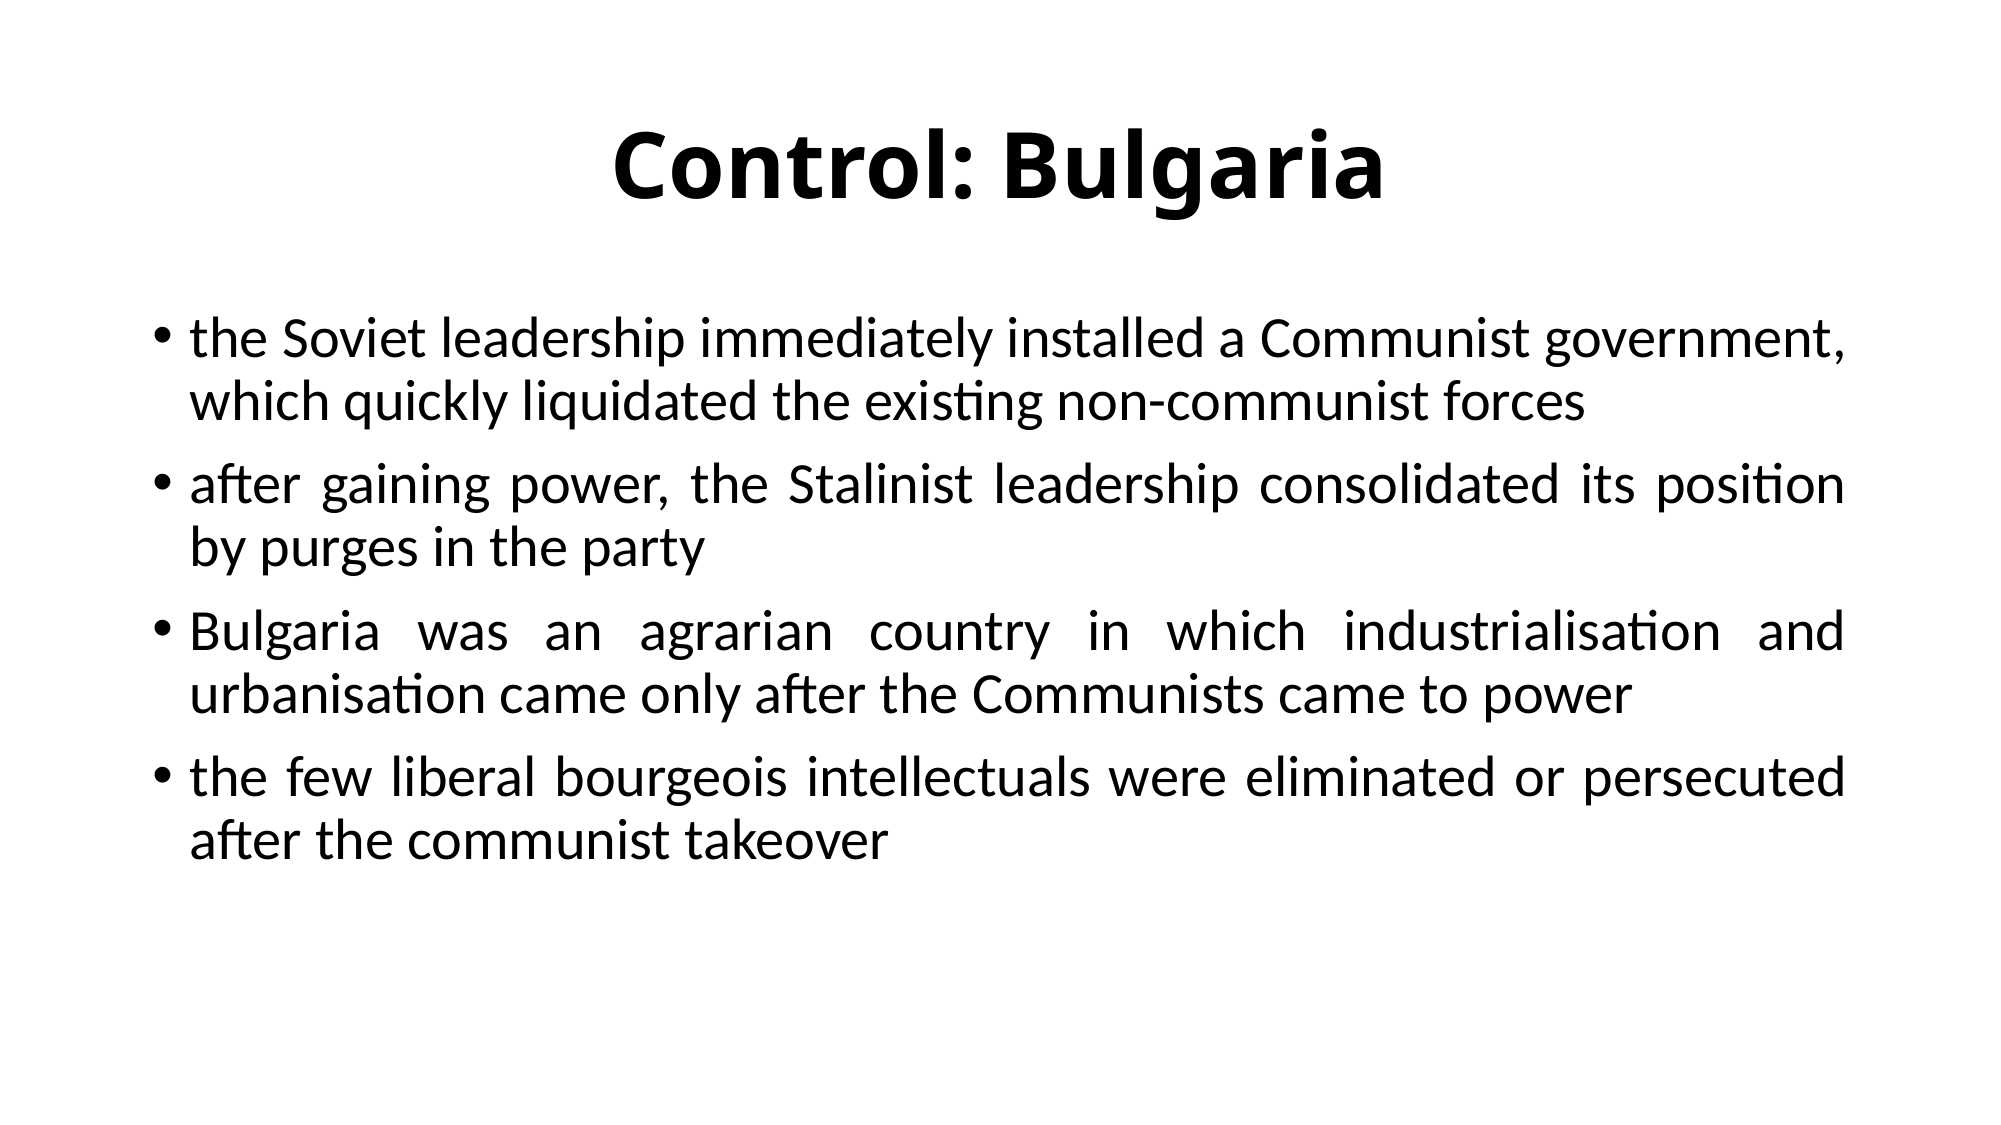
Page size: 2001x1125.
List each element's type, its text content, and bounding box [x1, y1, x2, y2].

title Control: Bulgaria [137, 59, 1863, 278]
list the Soviet leadership immediately installed a Communist government, which quickly liquidated the existing non-communist forces after gaining power, the Stalinist leadership consolidated its position by purges in the party Bulgaria was an agrarian country in which industrialisation and urbanisation came only after the Communists came to power the few liberal bourgeois intellectuals were eliminated or persecuted after the communist takeover [137, 299, 1863, 1014]
